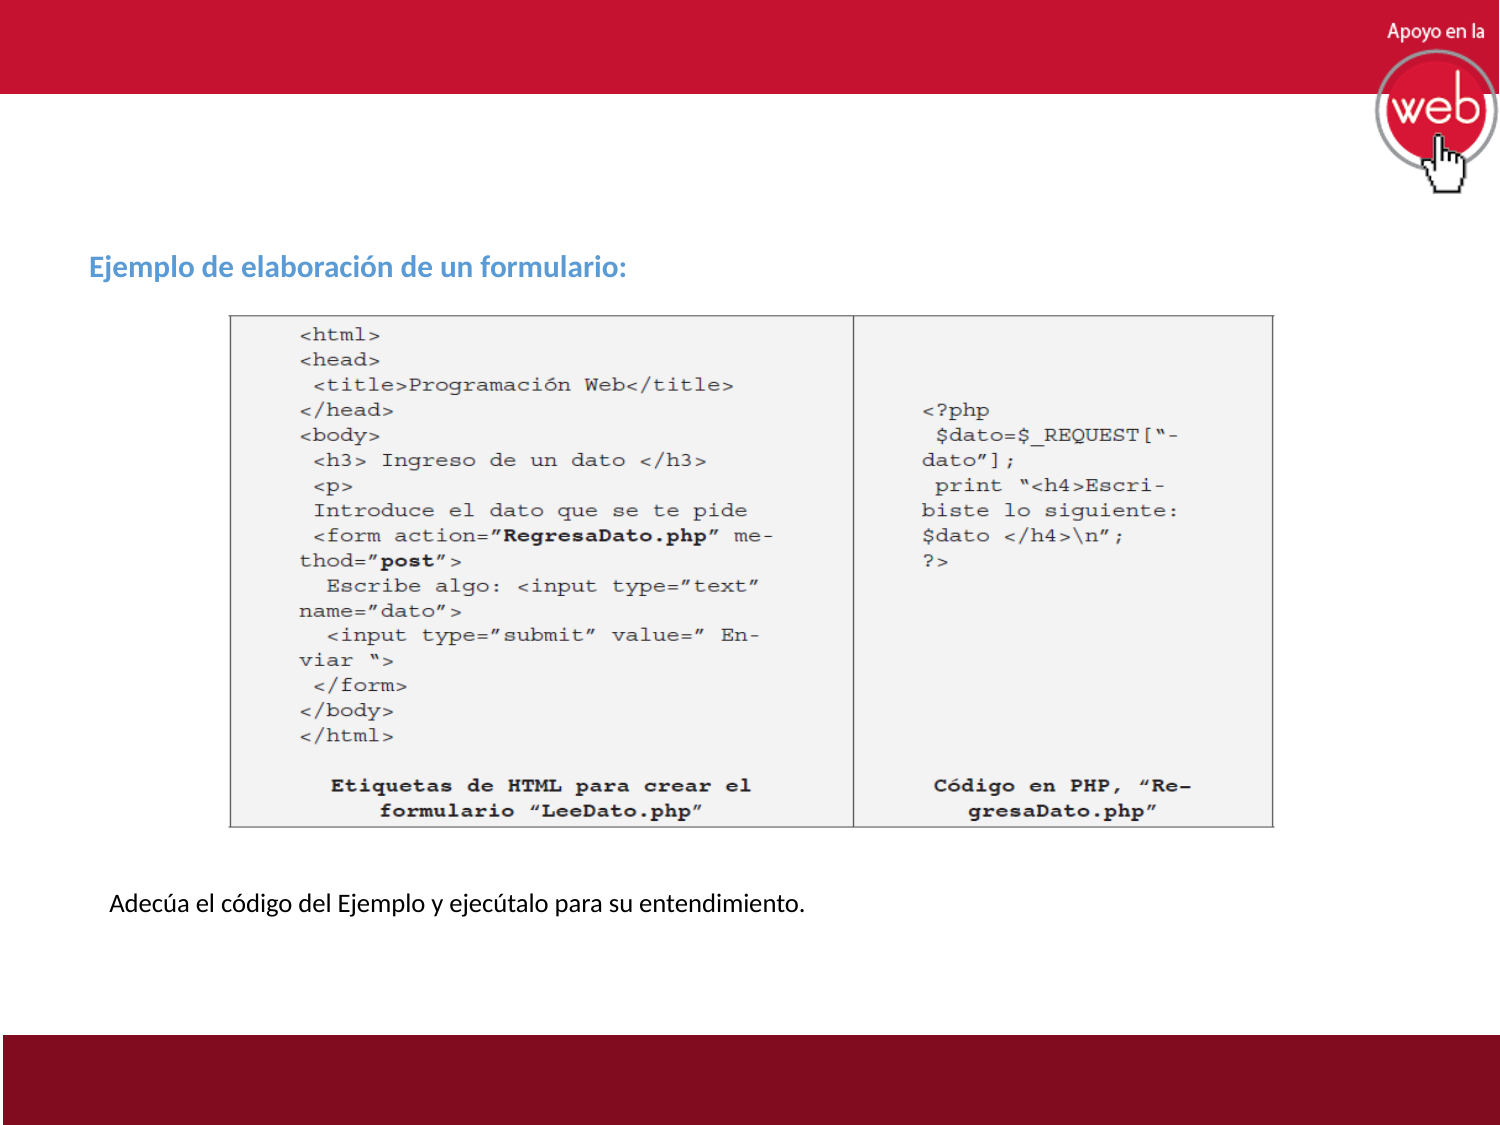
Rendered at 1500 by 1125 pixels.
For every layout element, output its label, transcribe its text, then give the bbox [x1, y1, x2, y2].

text_box Ejemplo de elaboración de un formulario: [74, 220, 1392, 292]
picture [0, 0, 1500, 1125]
text_box Adecúa el código del Ejemplo y ejecútalo para su entendimiento. [94, 862, 1412, 925]
